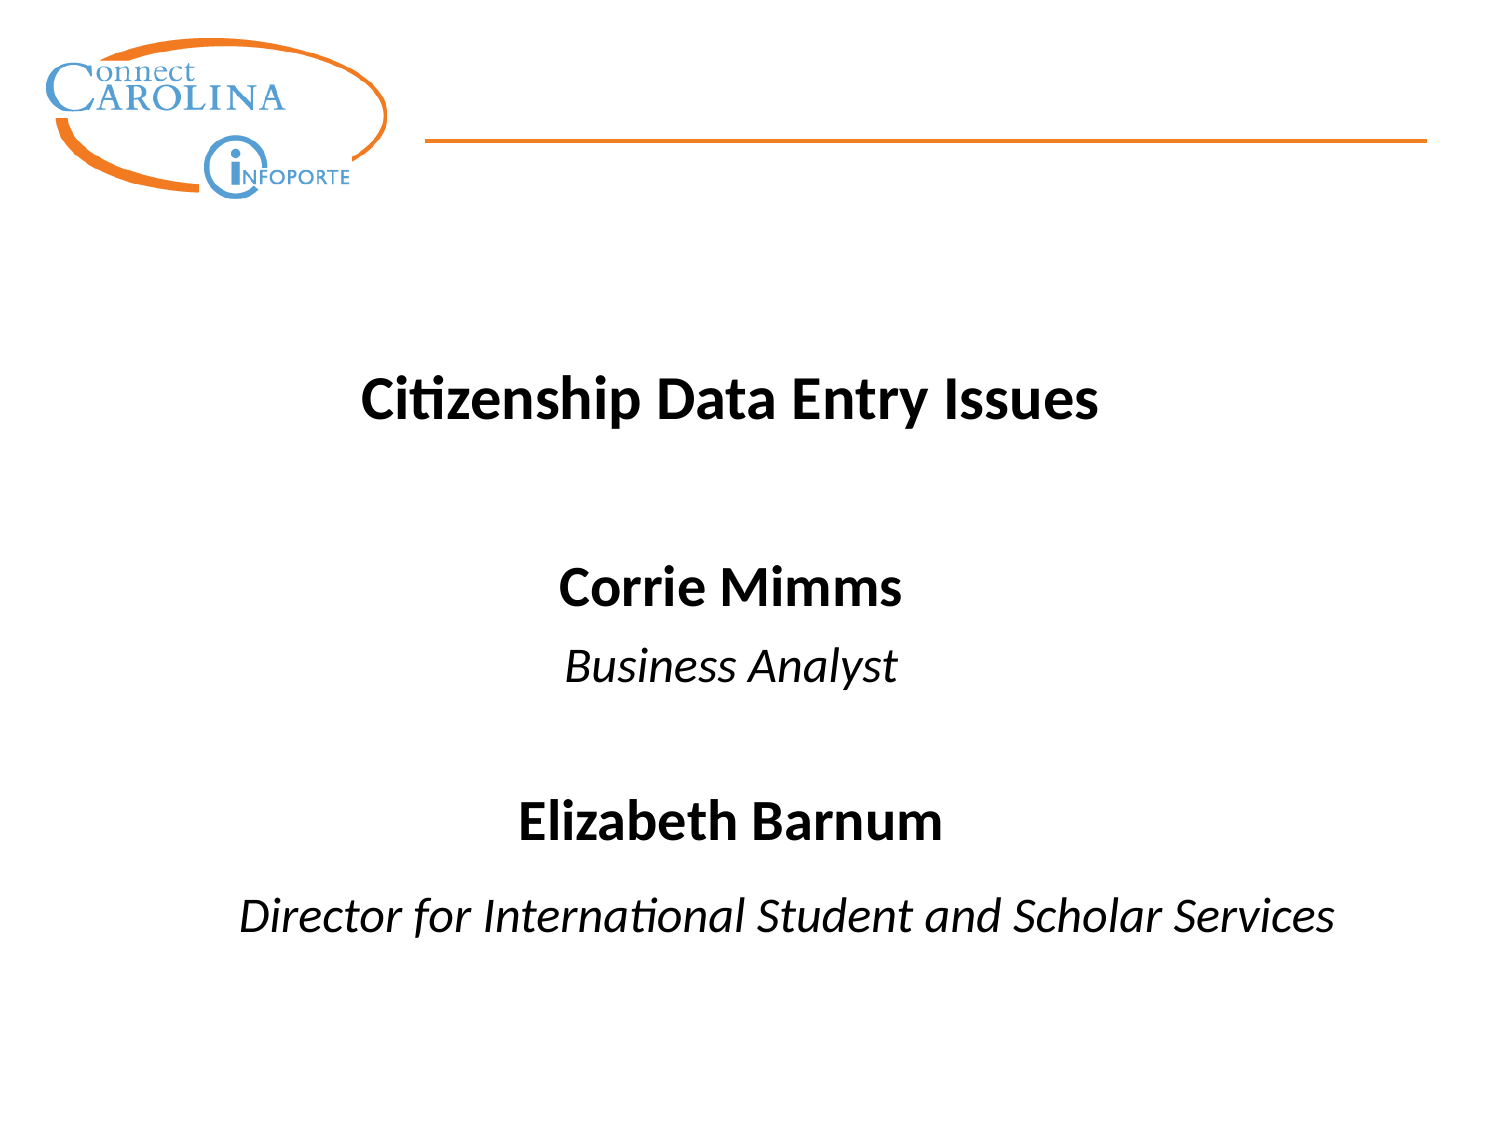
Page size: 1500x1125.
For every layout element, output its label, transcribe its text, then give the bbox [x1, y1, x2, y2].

list Elizabeth Barnum [324, 774, 1138, 875]
picture [46, 38, 387, 199]
list Citizenship Data Entry Issues [324, 350, 1138, 463]
text_box Business Analyst [106, 624, 1357, 725]
list Director for International Student and Scholar Services [162, 875, 1413, 975]
text_box Corrie Mimms [324, 540, 1138, 624]
